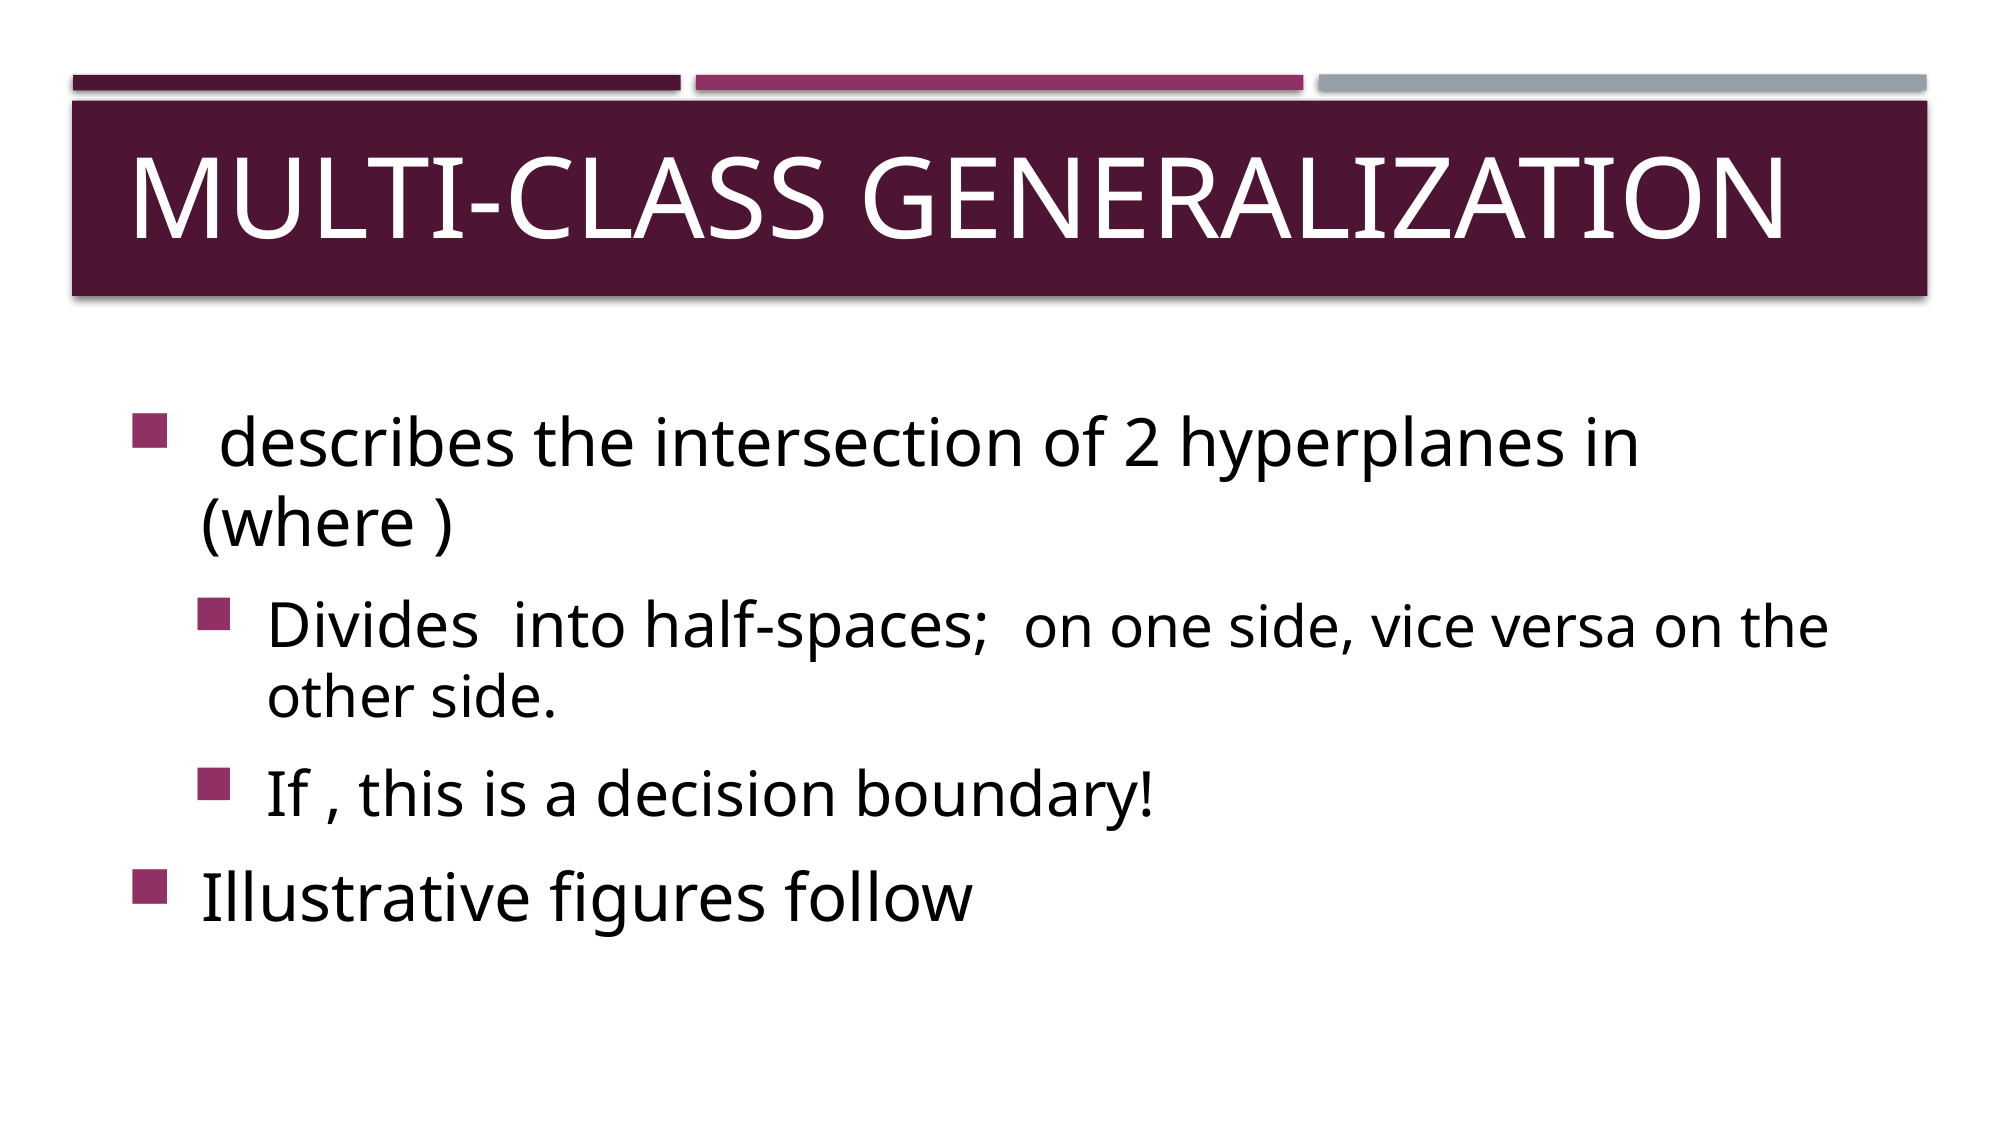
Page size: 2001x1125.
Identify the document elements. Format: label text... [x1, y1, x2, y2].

title Multi-Class Generalization [111, 116, 1862, 269]
